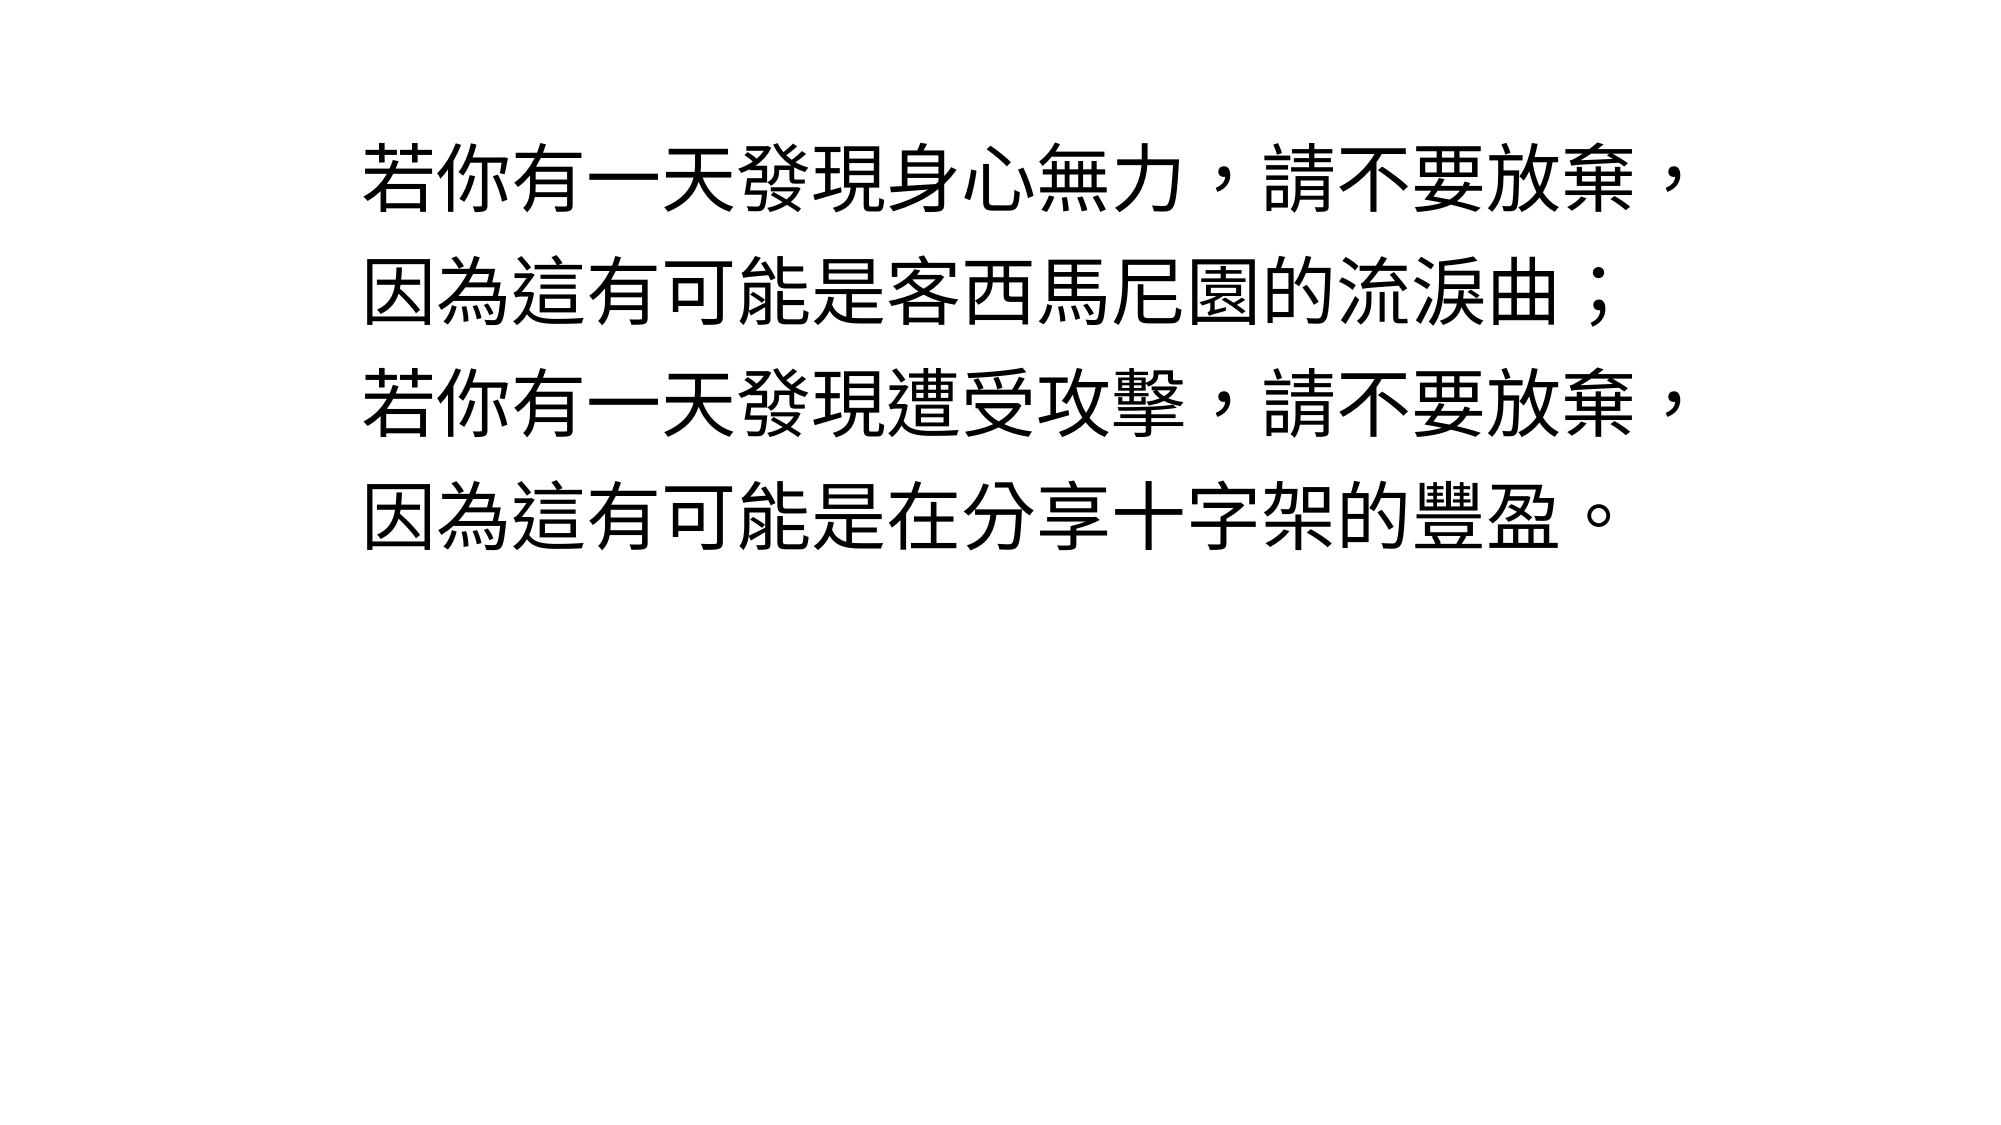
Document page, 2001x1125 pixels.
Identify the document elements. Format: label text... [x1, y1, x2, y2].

list 若你有一天發現身心無力，請不要放棄，因為這有可能是客西馬尼園的流淚曲； 若你有一天發現遭受攻擊，請不要放棄，因為這有可能是在分享十字架的豐盈。 [338, 101, 1734, 845]
